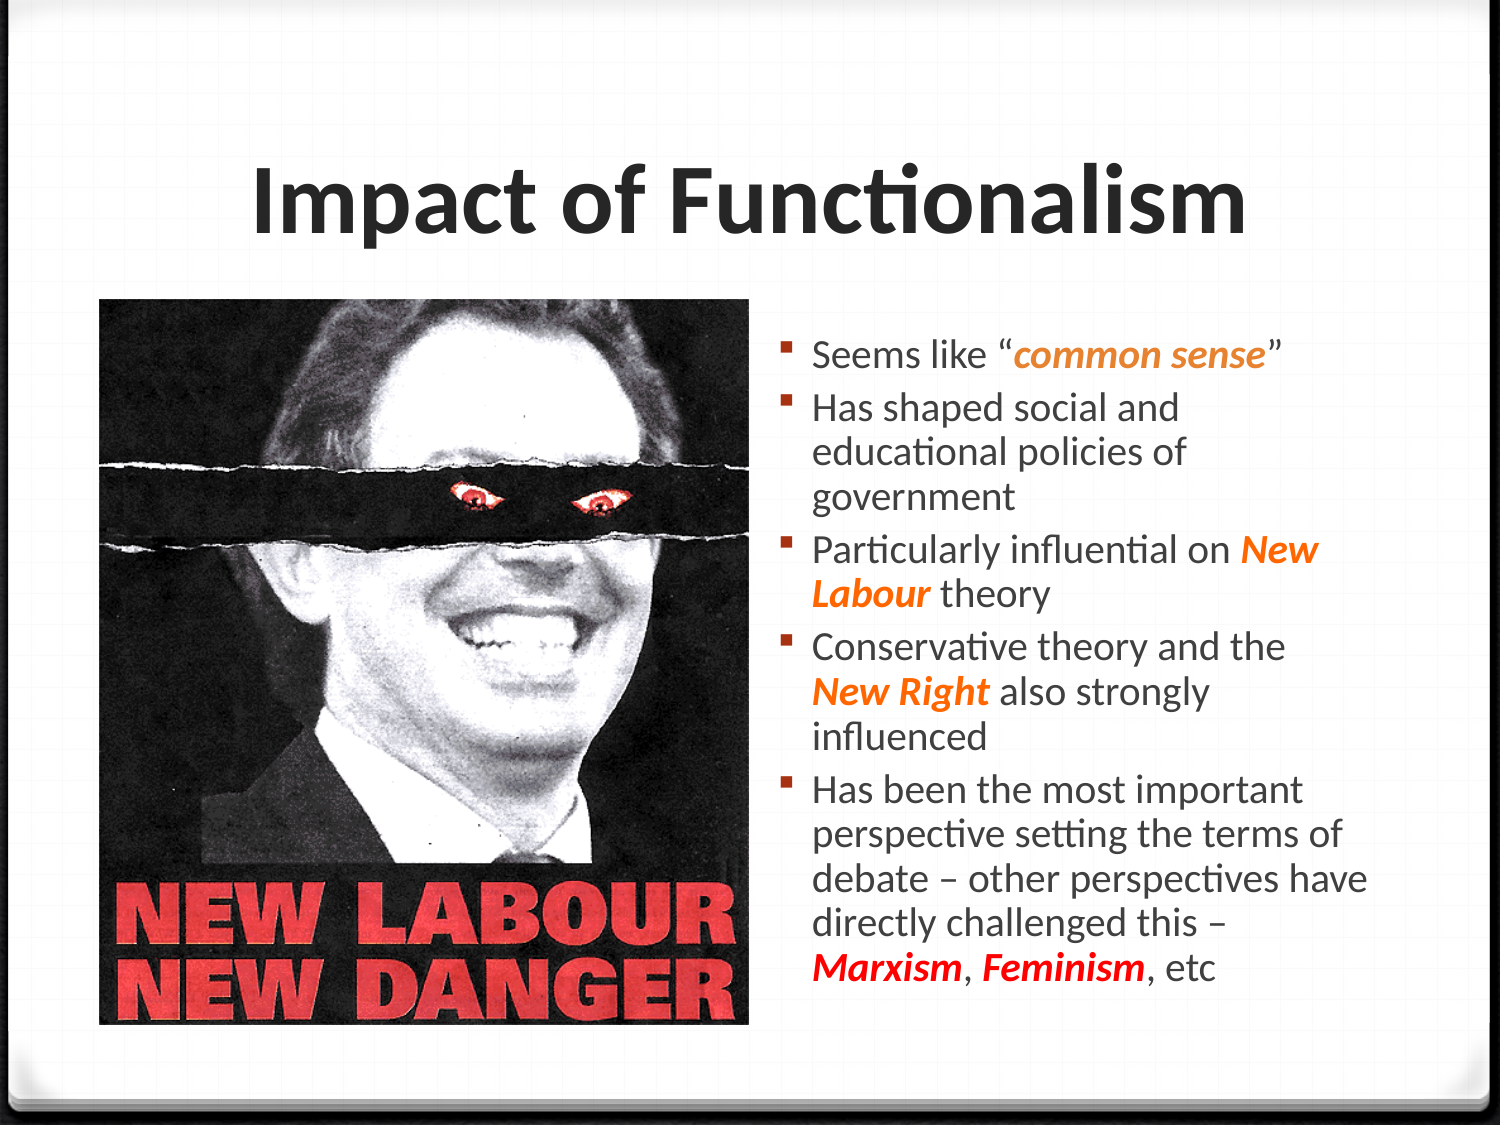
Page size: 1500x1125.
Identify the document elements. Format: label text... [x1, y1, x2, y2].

title Impact of Functionalism [112, 99, 1388, 288]
picture [0, 0, 1500, 1125]
list Seems like “common sense” Has shaped social and educational policies of government Particularly influential on New Labour theory Conservative theory and the New Right also strongly influenced Has been the most important perspective setting the terms of debate – other perspectives have directly challenged this – Marxism, Feminism, etc [762, 324, 1388, 1000]
